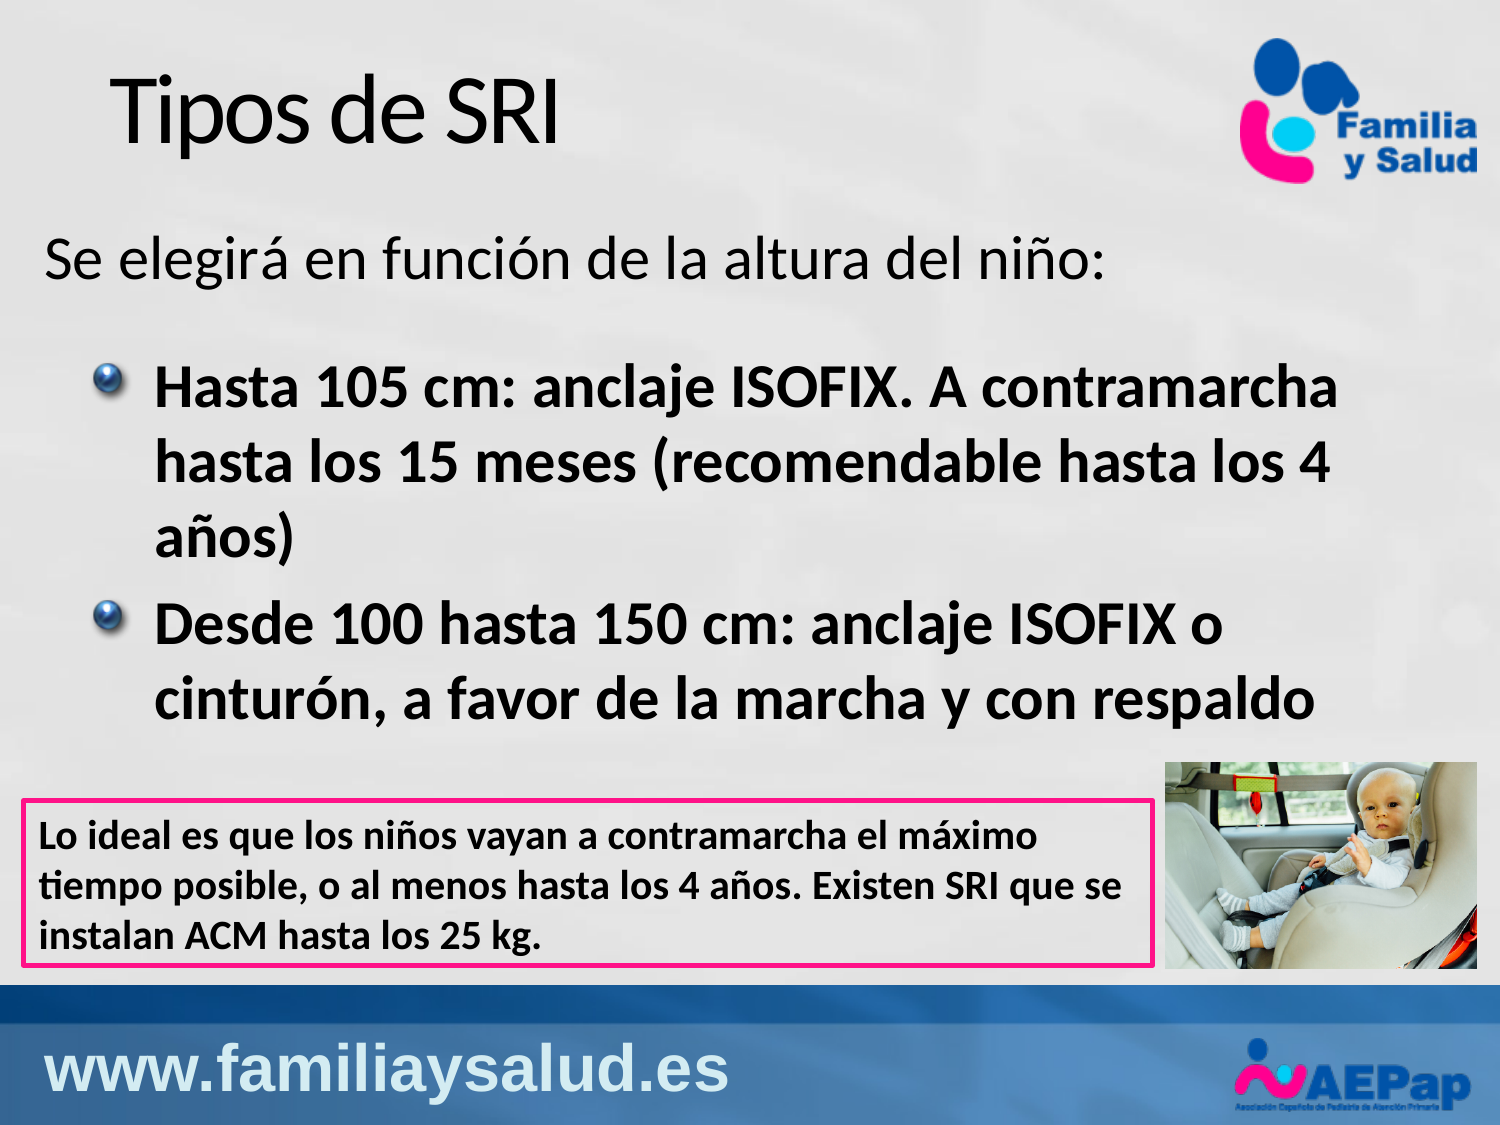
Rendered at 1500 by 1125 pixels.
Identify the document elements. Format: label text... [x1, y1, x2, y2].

text_box Se elegirá en función de la altura del niño: [29, 210, 1413, 300]
text_box Lo ideal es que los niños vayan a contramarcha el máximo tiempo posible, o al menos hasta los 4 años. Existen SRI que se instalan ACM hasta los 25 kg. [23, 800, 1153, 966]
title Tipos de SRI [109, 56, 1234, 166]
list Hasta 105 cm: anclaje ISOFIX. A contramarcha hasta los 15 meses (recomendable hasta los 4 años) Desde 100 hasta 150 cm: anclaje ISOFIX o cinturón, a favor de la marcha y con respaldo [88, 344, 1424, 737]
text_box www.familiaysalud.es [29, 1017, 757, 1113]
picture [0, 0, 1500, 1125]
